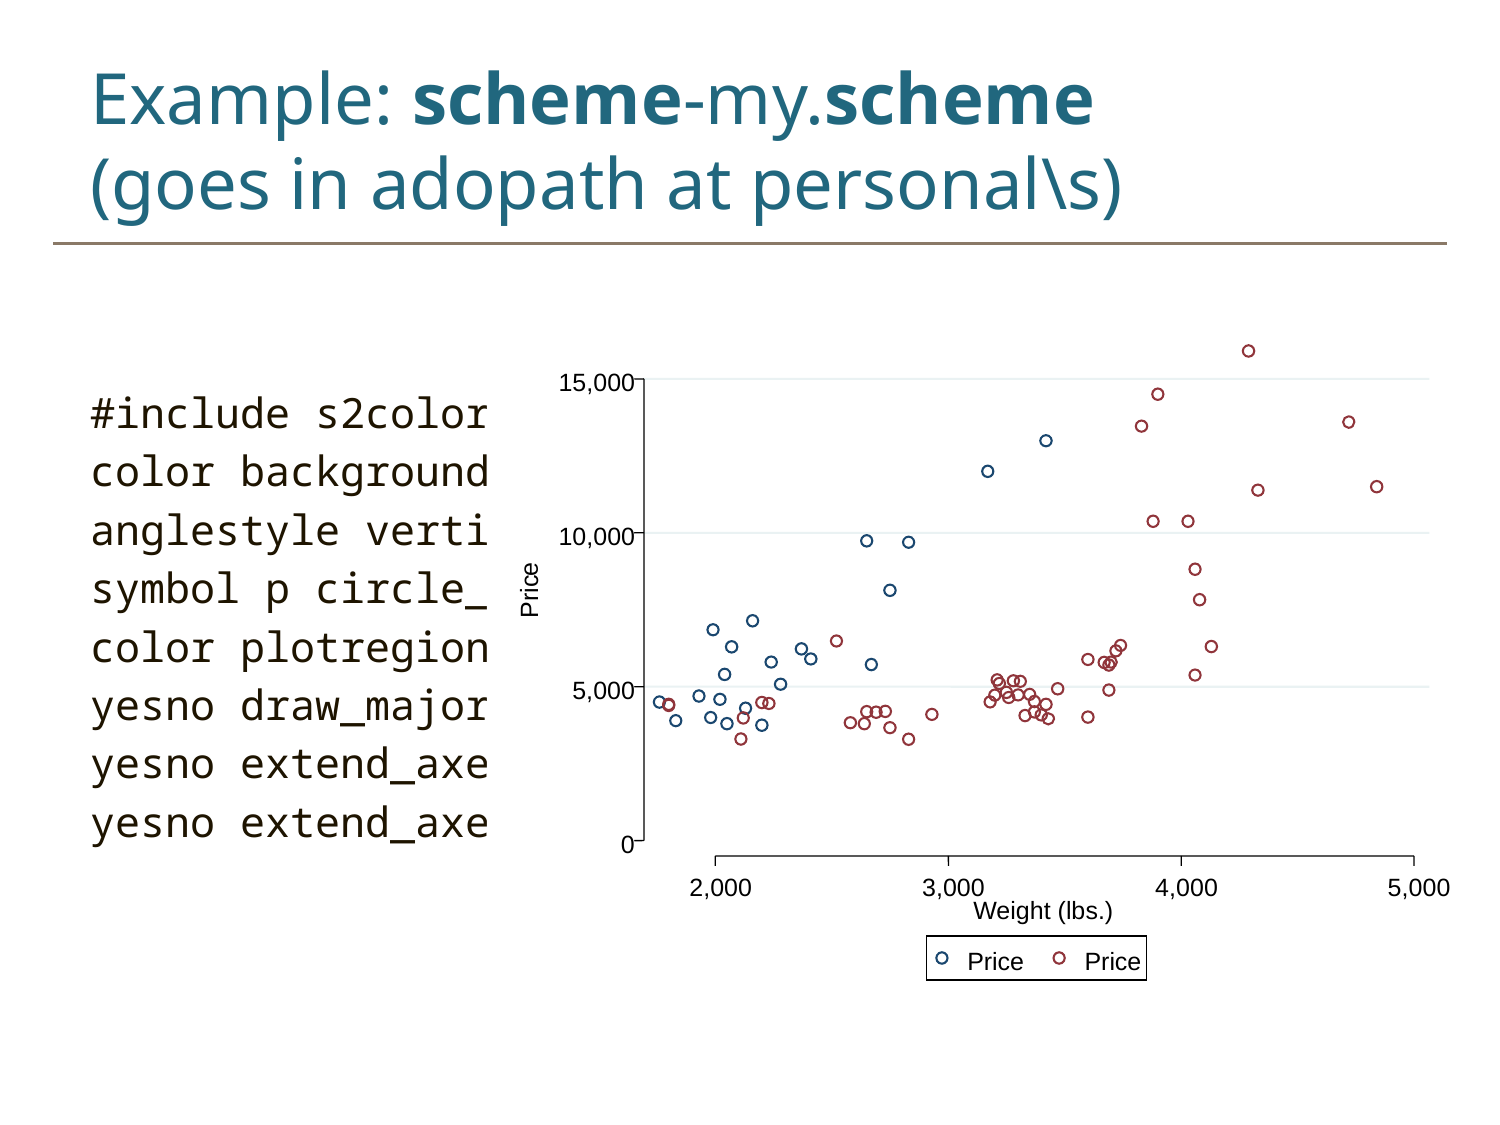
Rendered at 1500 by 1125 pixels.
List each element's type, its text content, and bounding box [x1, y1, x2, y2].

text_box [477, 301, 1464, 1024]
title Example: scheme-my.scheme (goes in adopath at personal\s) [75, 45, 1425, 233]
list #include s2color color background white anglestyle vertical_tick horizontal symbol p circle_hollow color plotregion_line none yesno draw_major_vgrid yes yesno extend_axes_full_low no yesno extend_axes_full_high no [75, 262, 1425, 1005]
